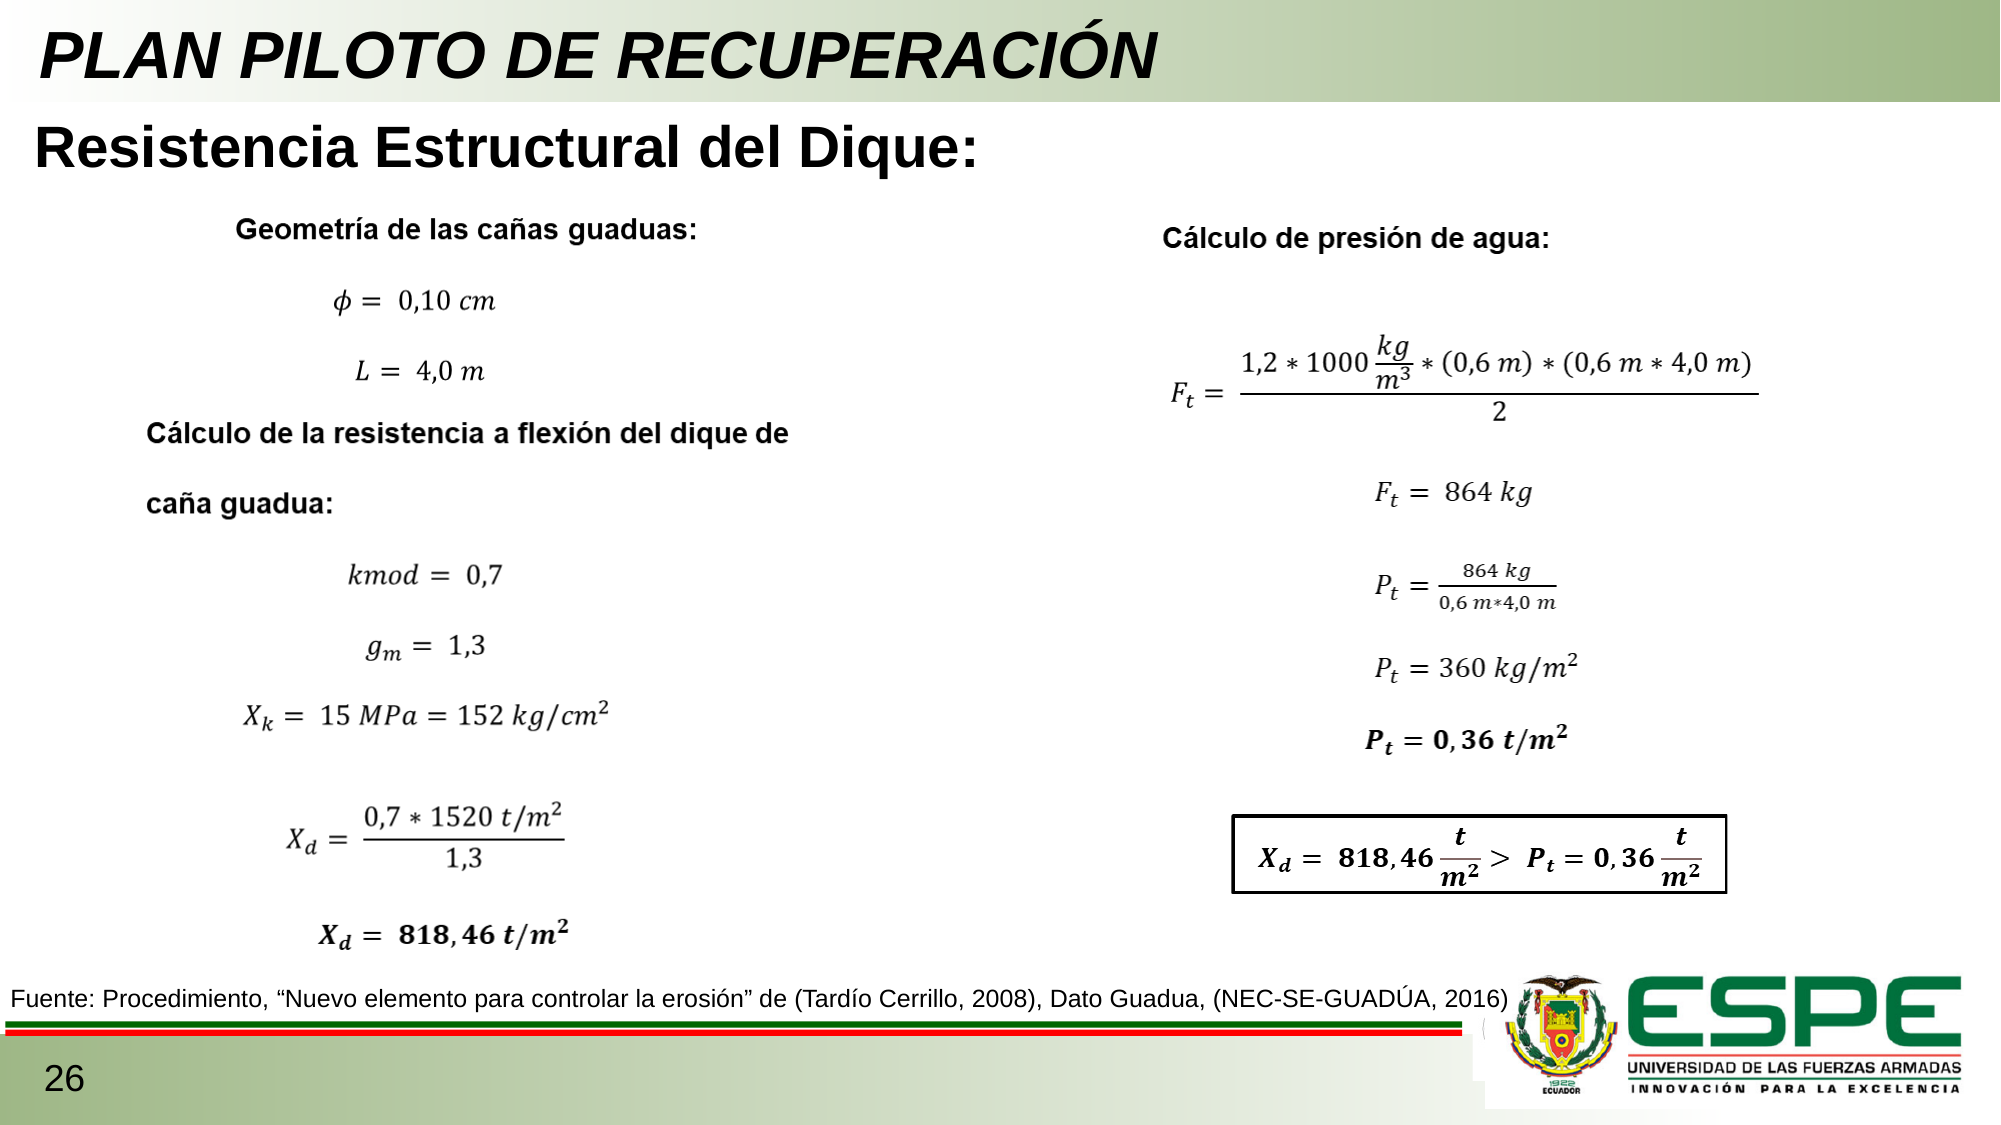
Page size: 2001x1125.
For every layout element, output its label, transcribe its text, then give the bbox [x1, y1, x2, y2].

text_box [131, 383, 817, 962]
text_box Fuente: Procedimiento, “Nuevo elemento para controlar la erosión” de (Tardío Cerrillo, 2008), Dato Guadua, (NEC-SE-GUADÚA, 2016) [0, 975, 1480, 1021]
text_box Resistencia Estructural del Dique: [19, 101, 1745, 186]
text_box [1058, 187, 1874, 768]
text_box 26 [26, 1046, 103, 1107]
picture [1472, 961, 1977, 1109]
text_box [220, 179, 717, 383]
text_box PLAN PILOTO DE RECUPERACIÓN [24, 4, 1174, 99]
text_box [1231, 814, 1728, 894]
